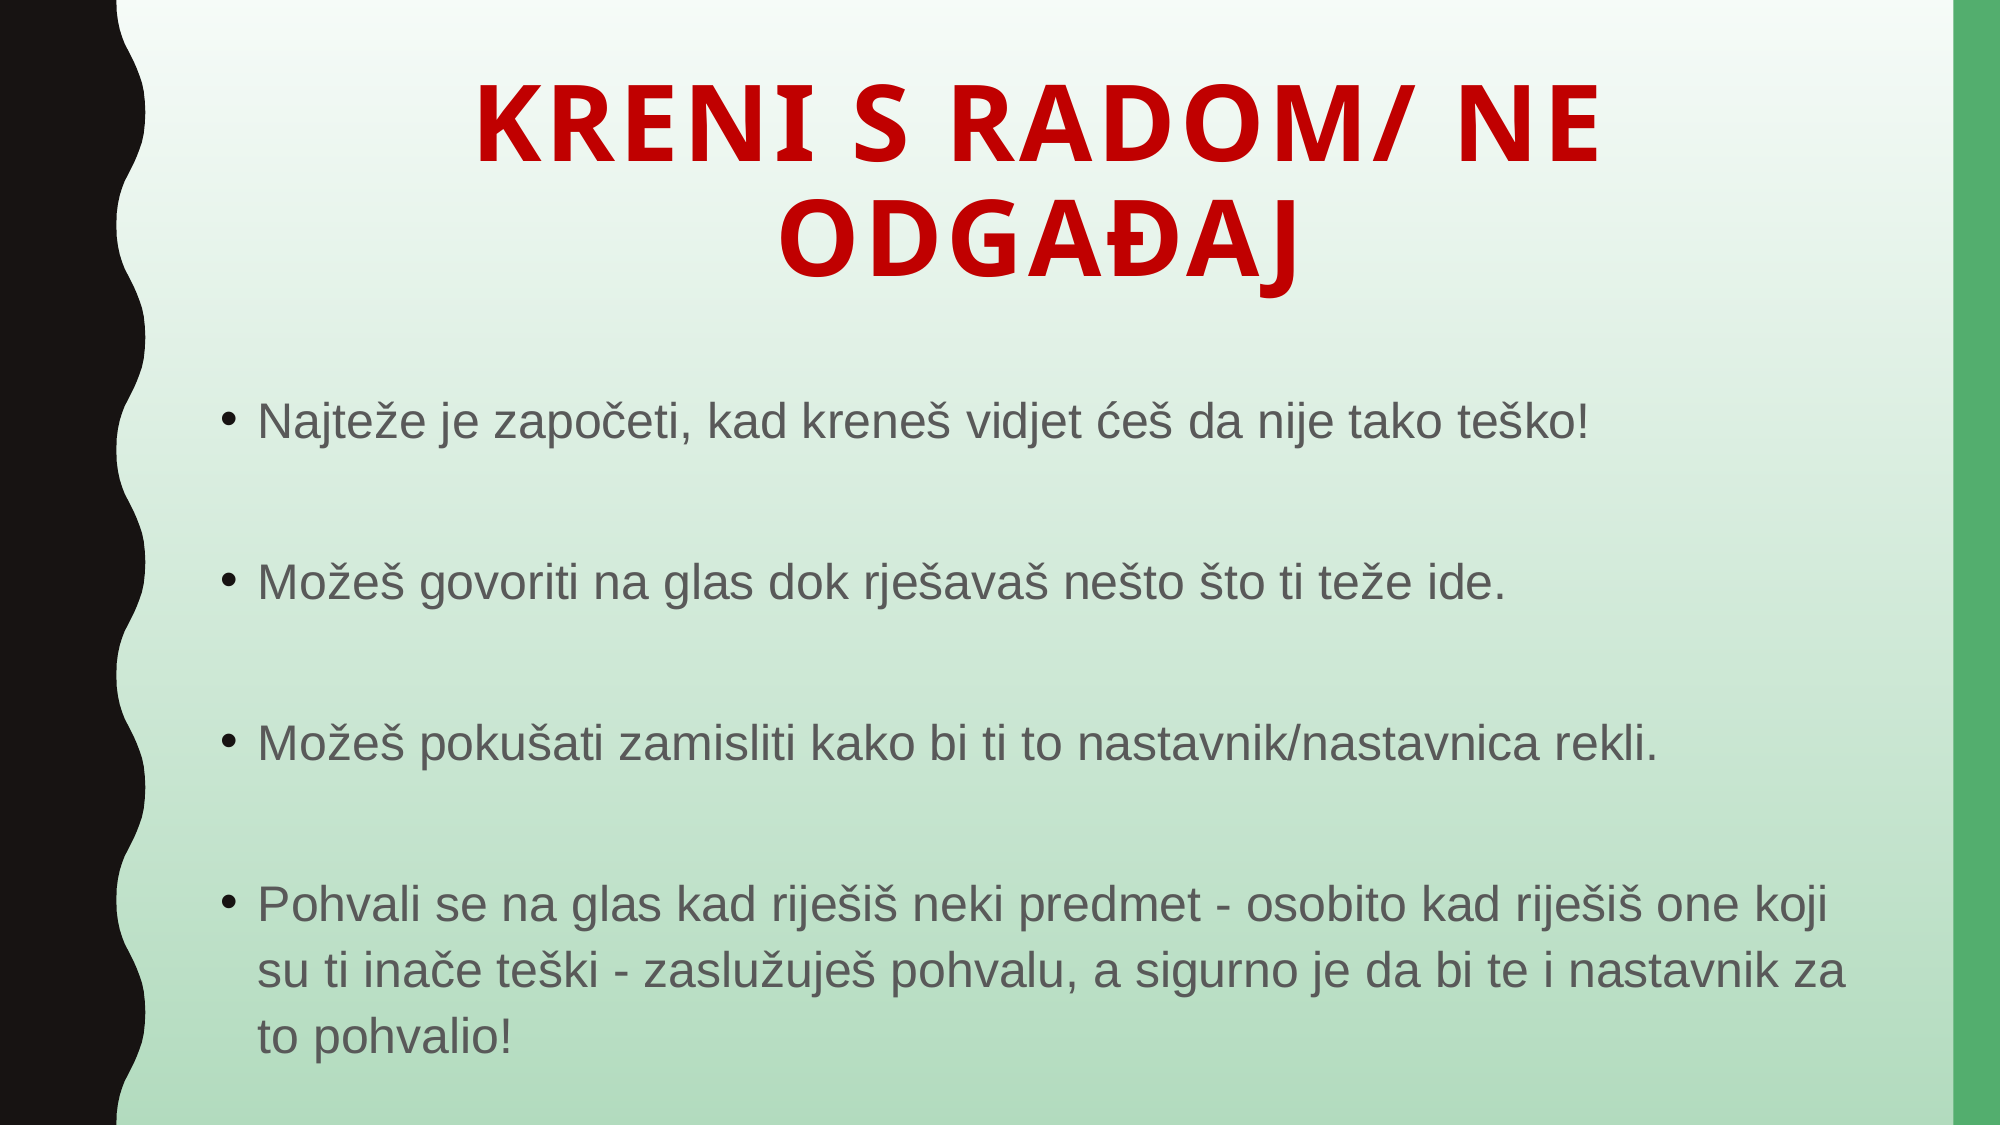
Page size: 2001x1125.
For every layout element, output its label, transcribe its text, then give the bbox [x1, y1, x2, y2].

list Najteže je započeti, kad kreneš vidjet ćeš da nije tako teško! Možeš govoriti na glas dok rješavaš nešto što ti teže ide. Možeš pokušati zamisliti kako bi ti to nastavnik/nastavnica rekli. Pohvali se na glas kad riješiš neki predmet - osobito kad riješiš one koji su ti inače teški - zaslužuješ pohvalu, a sigurno je da bi te i nastavnik za to pohvalio! [205, 375, 1875, 1100]
title KRENI S RADOM/ NE ODGAĐAJ [205, 62, 1875, 308]
